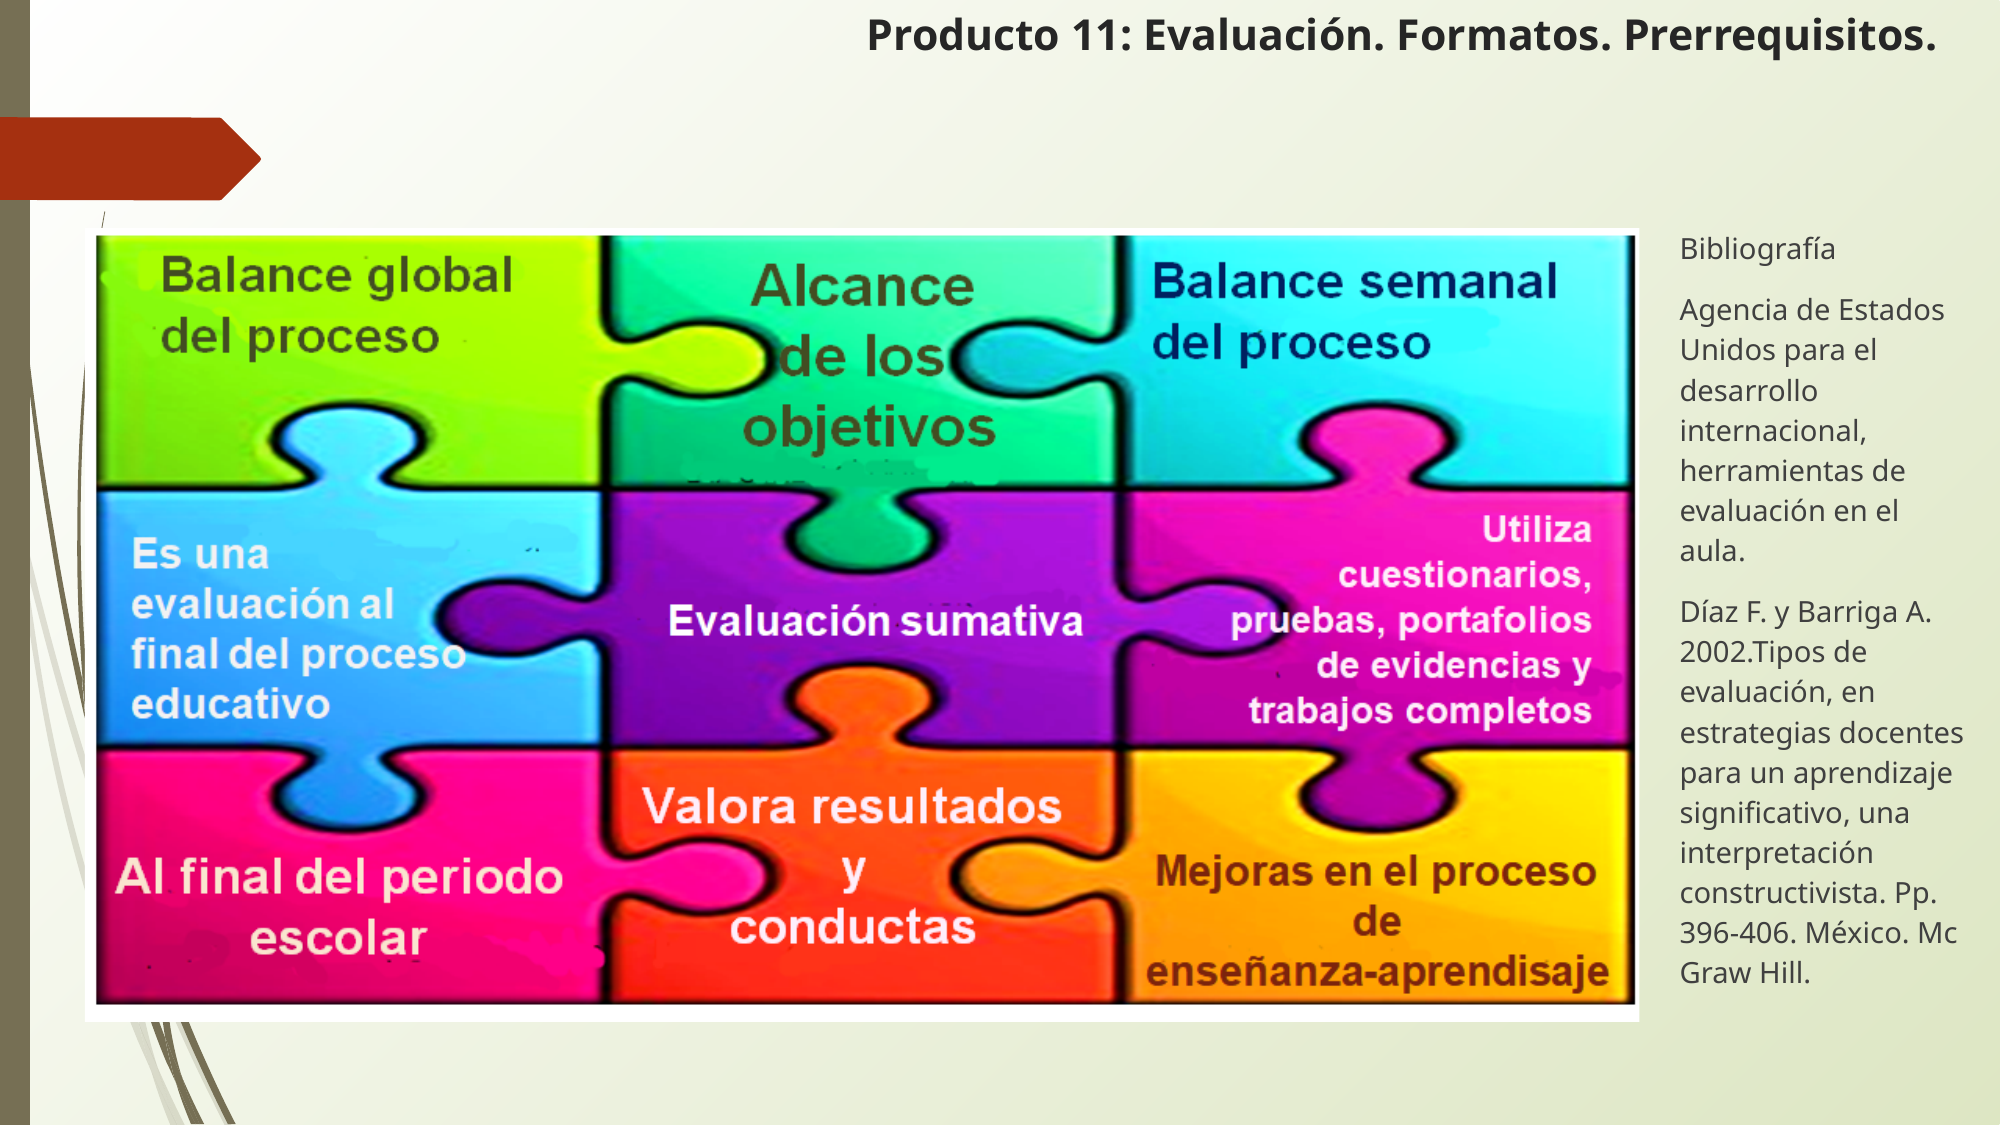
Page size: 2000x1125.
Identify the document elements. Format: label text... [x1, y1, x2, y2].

text_box Bibliografía Agencia de Estados Unidos para el desarrollo internacional, herramientas de evaluación en el aula. Díaz F. y Barriga A. 2002.Tipos de evaluación, en estrategias docentes para un aprendizaje significativo, una interpretación constructivista. Pp. 396-406. México. Mc Graw Hill. [1664, 210, 1987, 1004]
picture [84, 227, 1640, 1023]
title Producto 11: Evaluación. Formatos. Prerrequisitos. [851, 0, 1982, 111]
